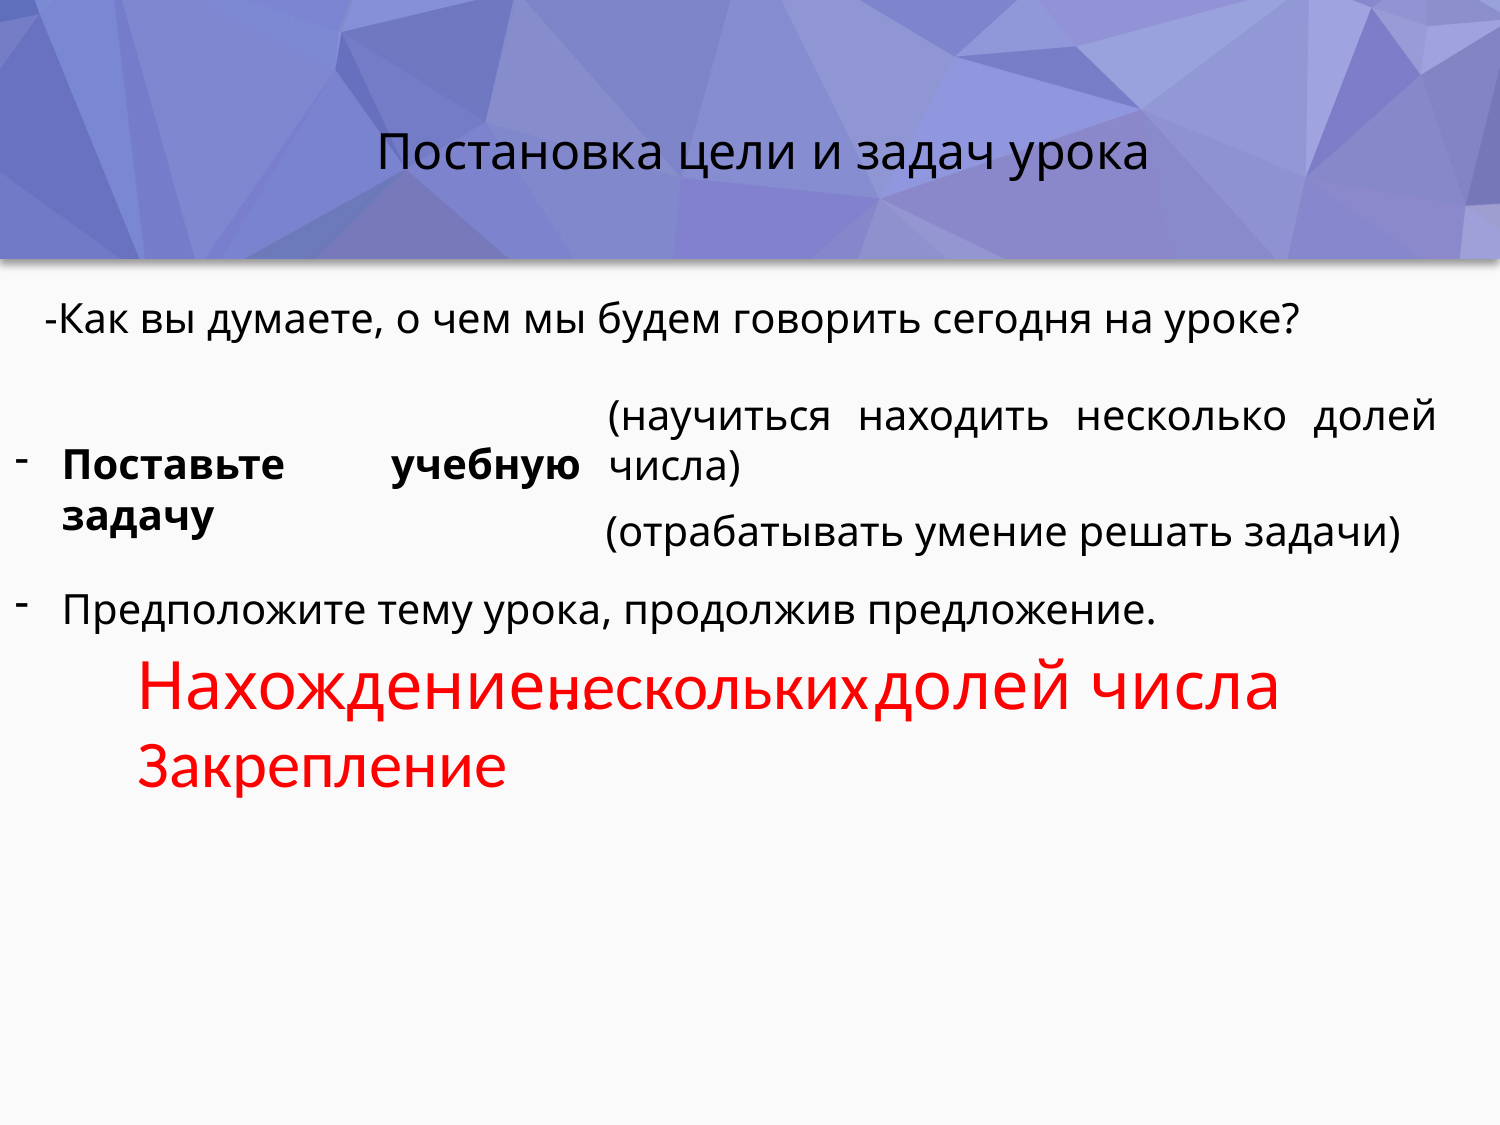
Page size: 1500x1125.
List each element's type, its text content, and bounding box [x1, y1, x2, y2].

text_box Предположите тему урока, продолжив предложение. [0, 575, 1280, 640]
text_box Нахождение… долей числа [885, 635, 1315, 731]
text_box Нахождение… долей числа [121, 635, 531, 731]
text_box (отрабатывать умение решать задачи) [590, 497, 1450, 563]
picture [0, 0, 1500, 259]
text_box (научиться находить несколько долей числа) [593, 381, 1453, 496]
text_box Закрепление [122, 712, 523, 808]
text_box -Как вы думаете, о чем мы будем говорить сегодня на уроке? [29, 284, 1347, 350]
text_box Поставьте учебную задачу [0, 385, 596, 546]
title Постановка цели и задач урока [88, 117, 1439, 249]
text_box нескольких [531, 635, 885, 731]
